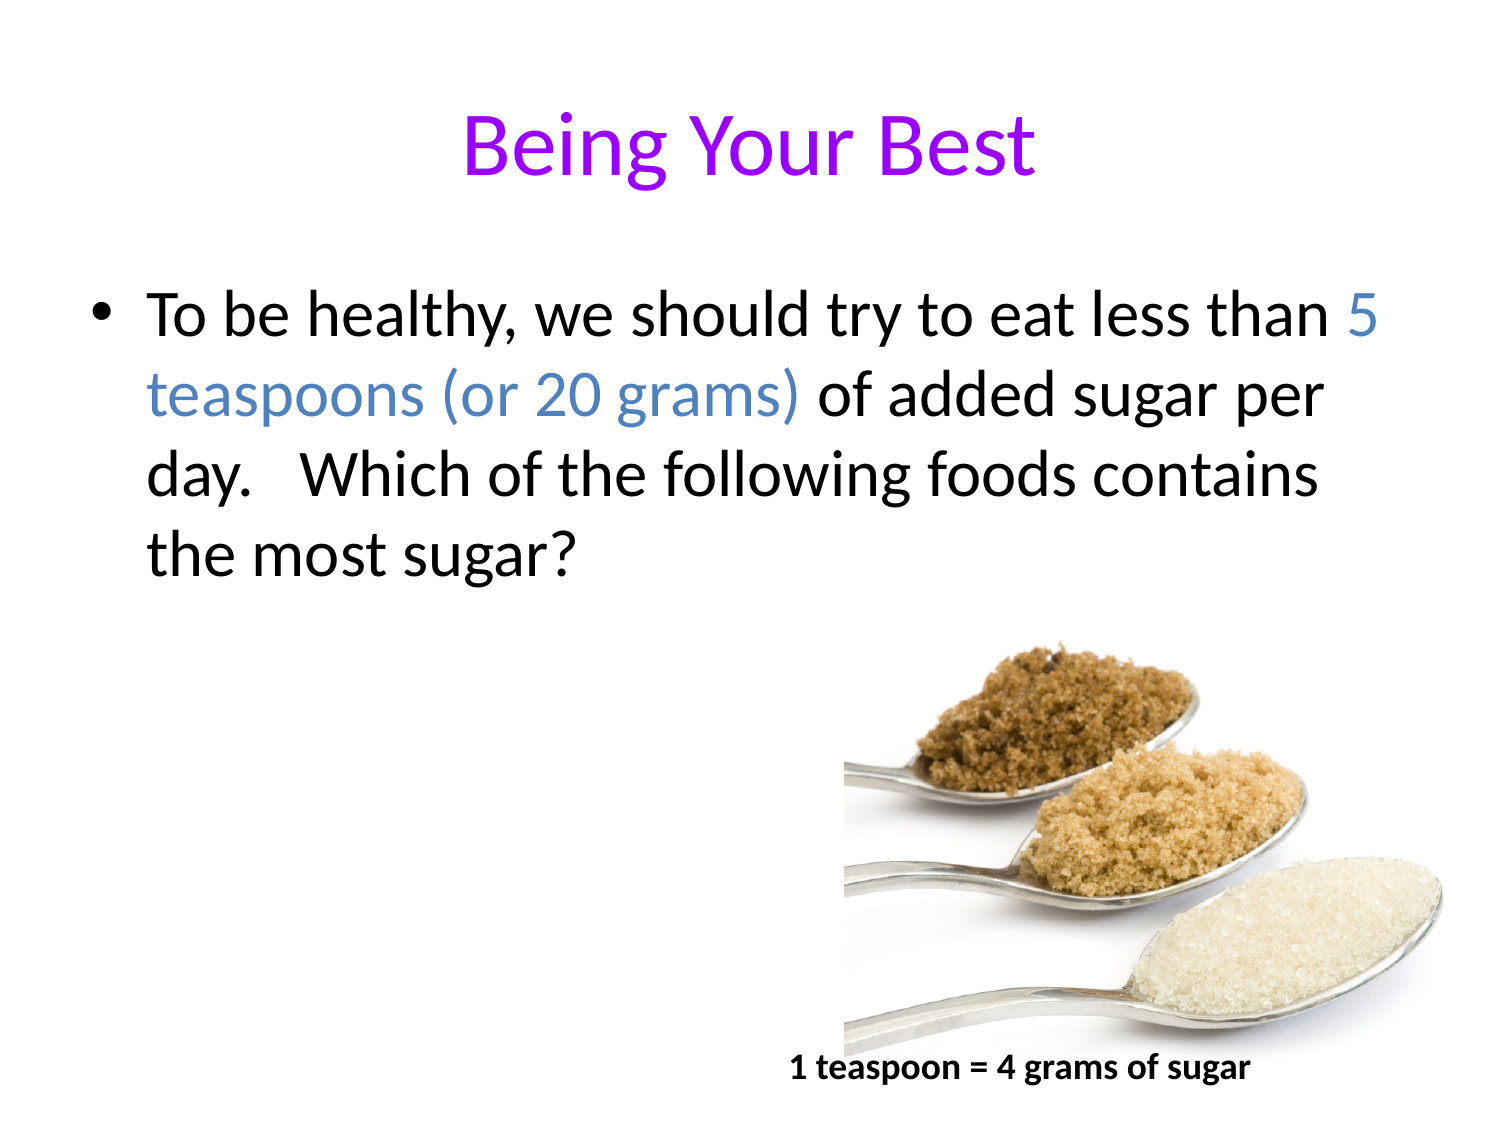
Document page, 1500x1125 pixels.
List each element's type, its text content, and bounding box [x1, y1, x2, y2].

title Being Your Best [75, 45, 1425, 233]
picture [844, 625, 1500, 1063]
list To be healthy, we should try to eat less than 5 teaspoons (or 20 grams) of added sugar per day. Which of the following foods contains the most sugar? [75, 262, 1425, 1005]
text_box 1 teaspoon = 4 grams of sugar [773, 1034, 1463, 1095]
